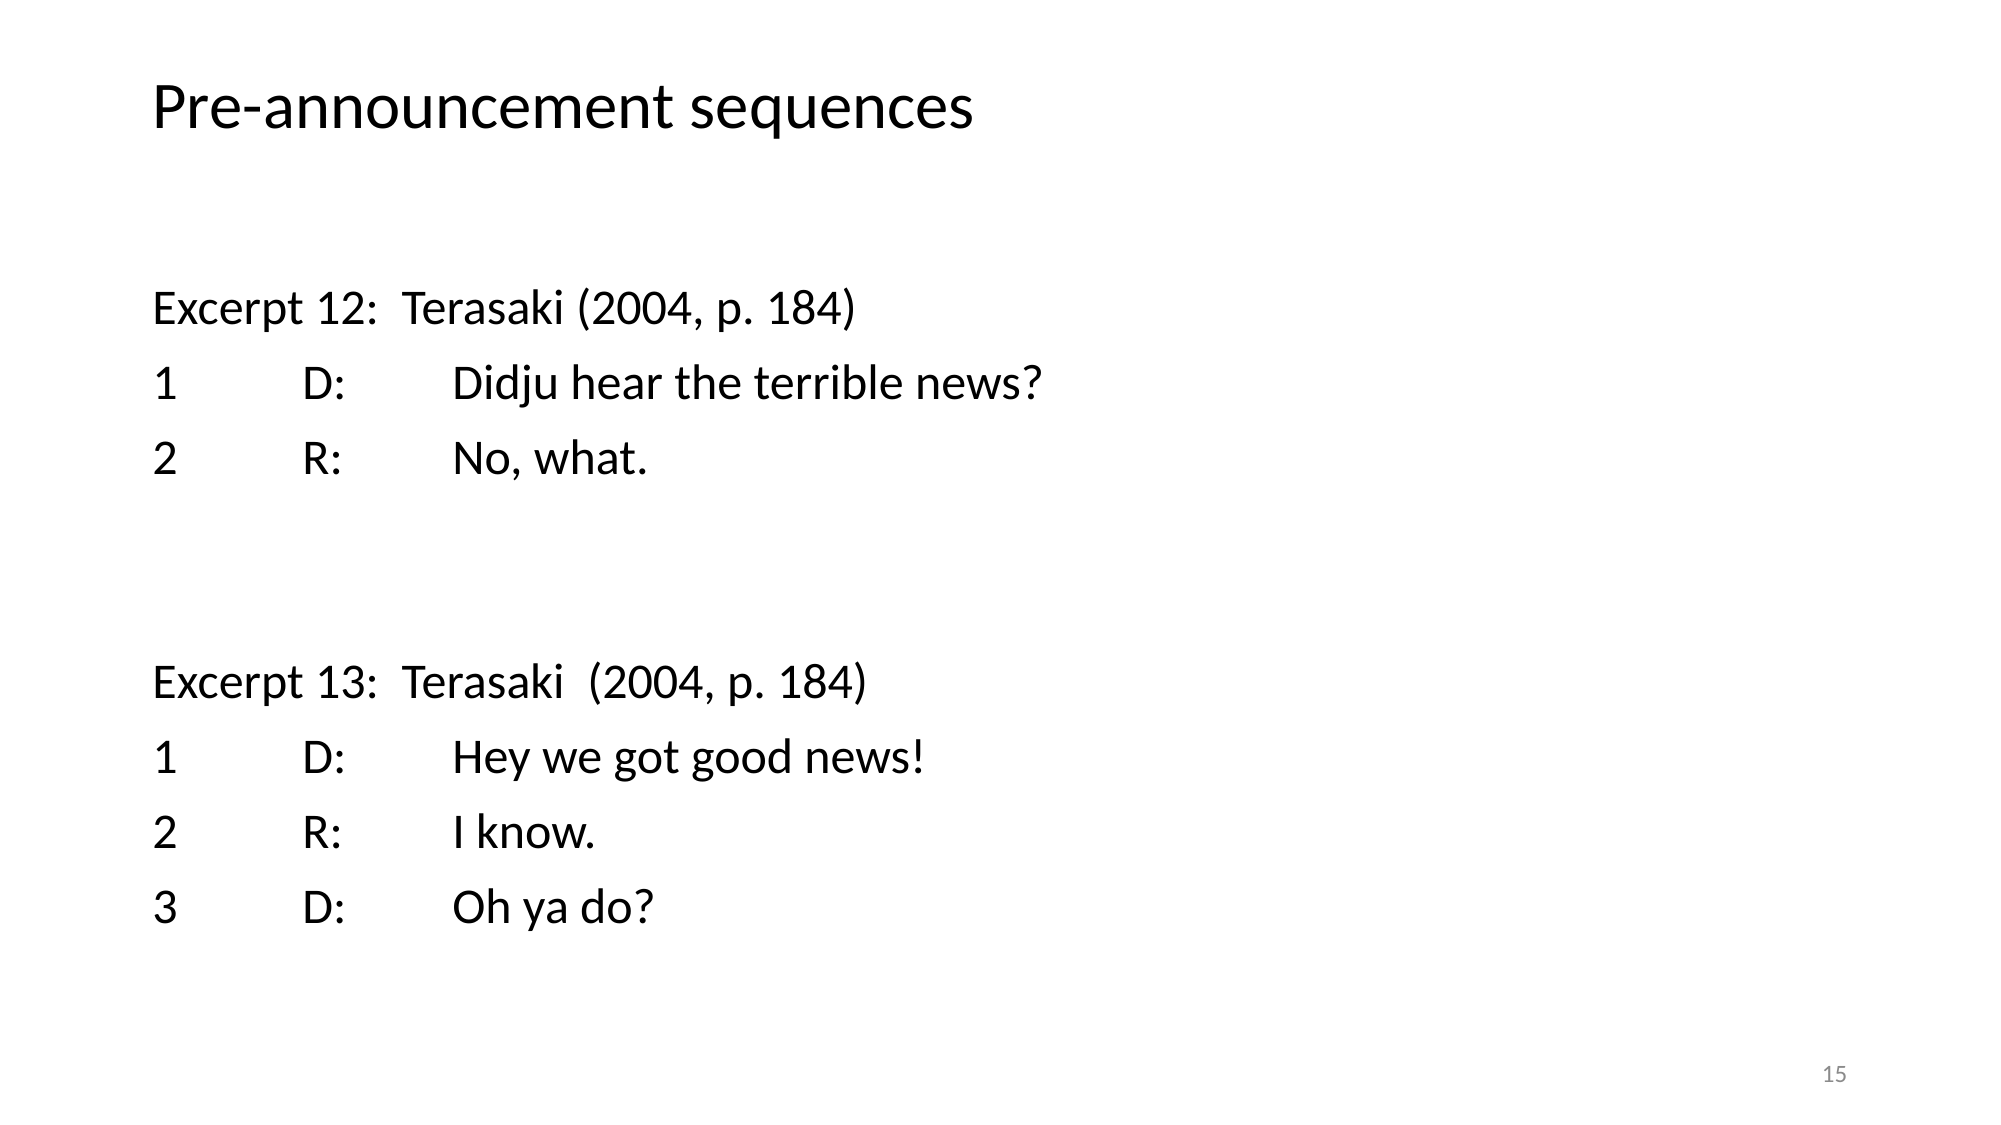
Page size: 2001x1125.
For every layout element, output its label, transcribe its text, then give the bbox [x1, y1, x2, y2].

slide_number 15 [1412, 1042, 1863, 1103]
title Pre-announcement sequences [137, 59, 1863, 154]
list Excerpt 12: Terasaki (2004, p. 184) 1 D: Didju hear the terrible news? 2 R: No, what. Excerpt 13: Terasaki (2004, p. 184) 1 D: Hey we got good news! 2 R: I know. 3 D: Oh ya do? [137, 274, 1863, 1014]
